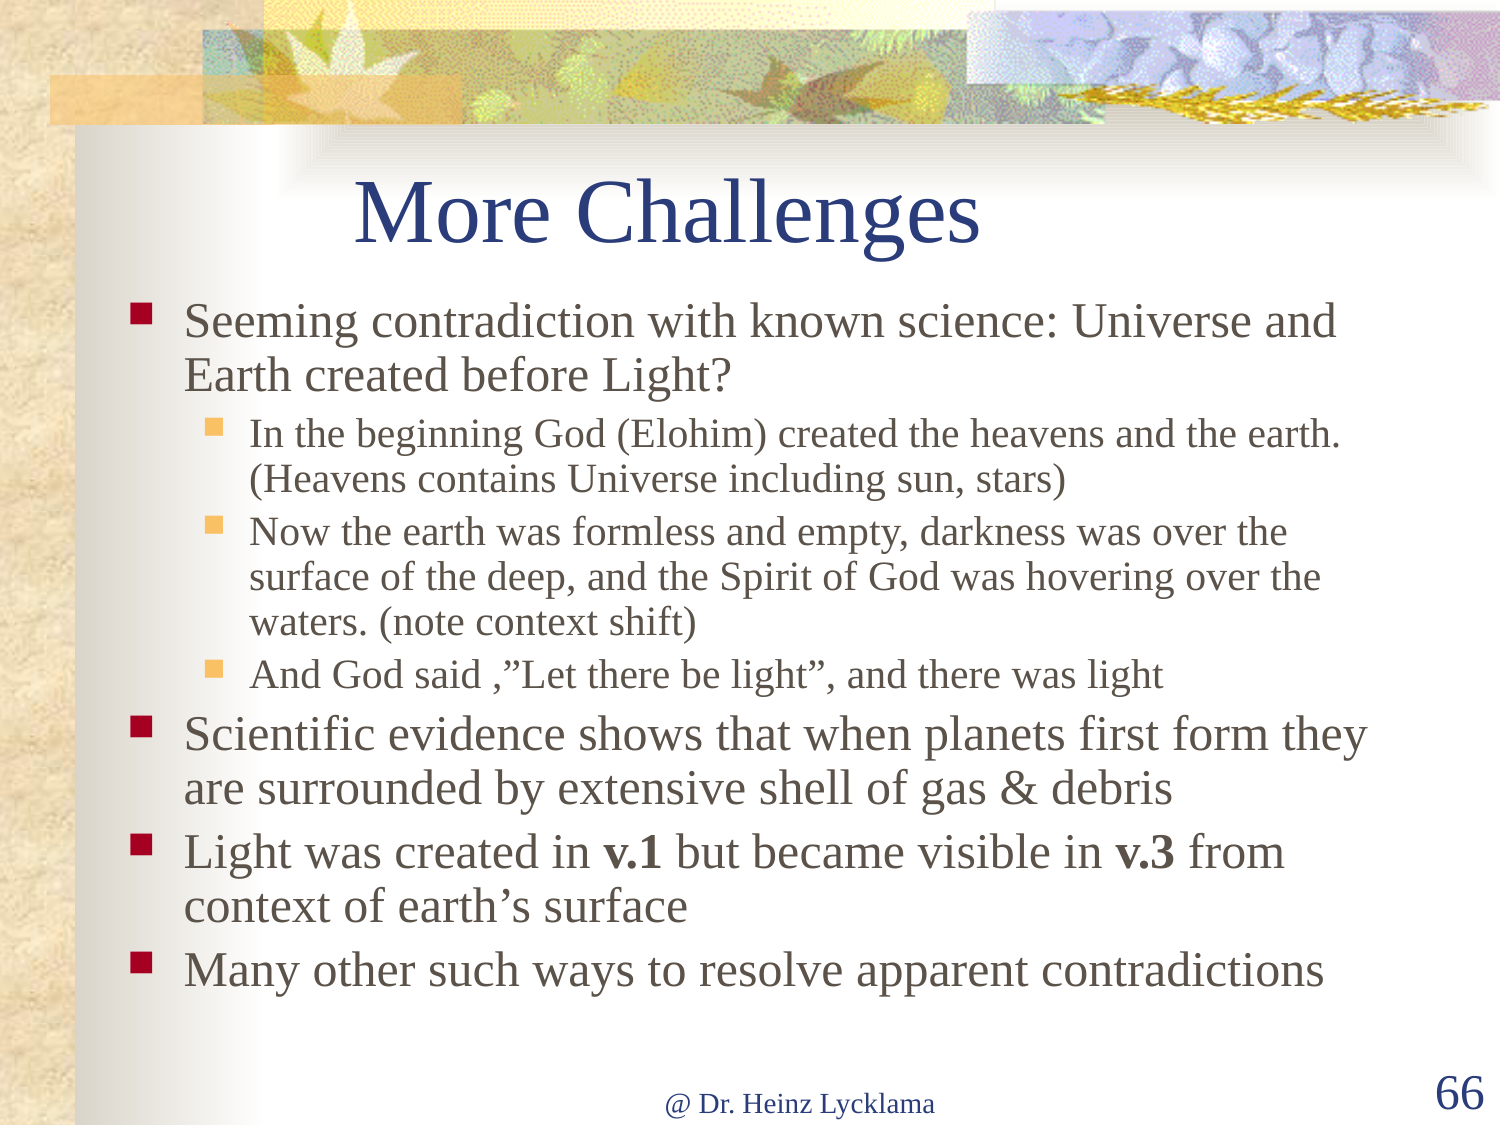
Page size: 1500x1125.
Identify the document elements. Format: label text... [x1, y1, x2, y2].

slide_number 66 [1350, 1052, 1500, 1125]
title More Challenges [174, 149, 1163, 263]
picture [0, 0, 1500, 1125]
footer @ Dr. Heinz Lycklama [562, 1052, 1038, 1125]
list Seeming contradiction with known science: Universe and Earth created before Light? In the beginning God (Elohim) created the heavens and the earth. (Heavens contains Universe including sun, stars) Now the earth was formless and empty, darkness was over the surface of the deep, and the Spirit of God was hovering over the waters. (note context shift) And God said ,”Let there be light”, and there was light Scientific evidence shows that when planets first form they are surrounded by extensive shell of gas & debris Light was created in v.1 but became visible in v.3 from context of earth’s surface Many other such ways to resolve apparent contradictions [112, 287, 1425, 1050]
